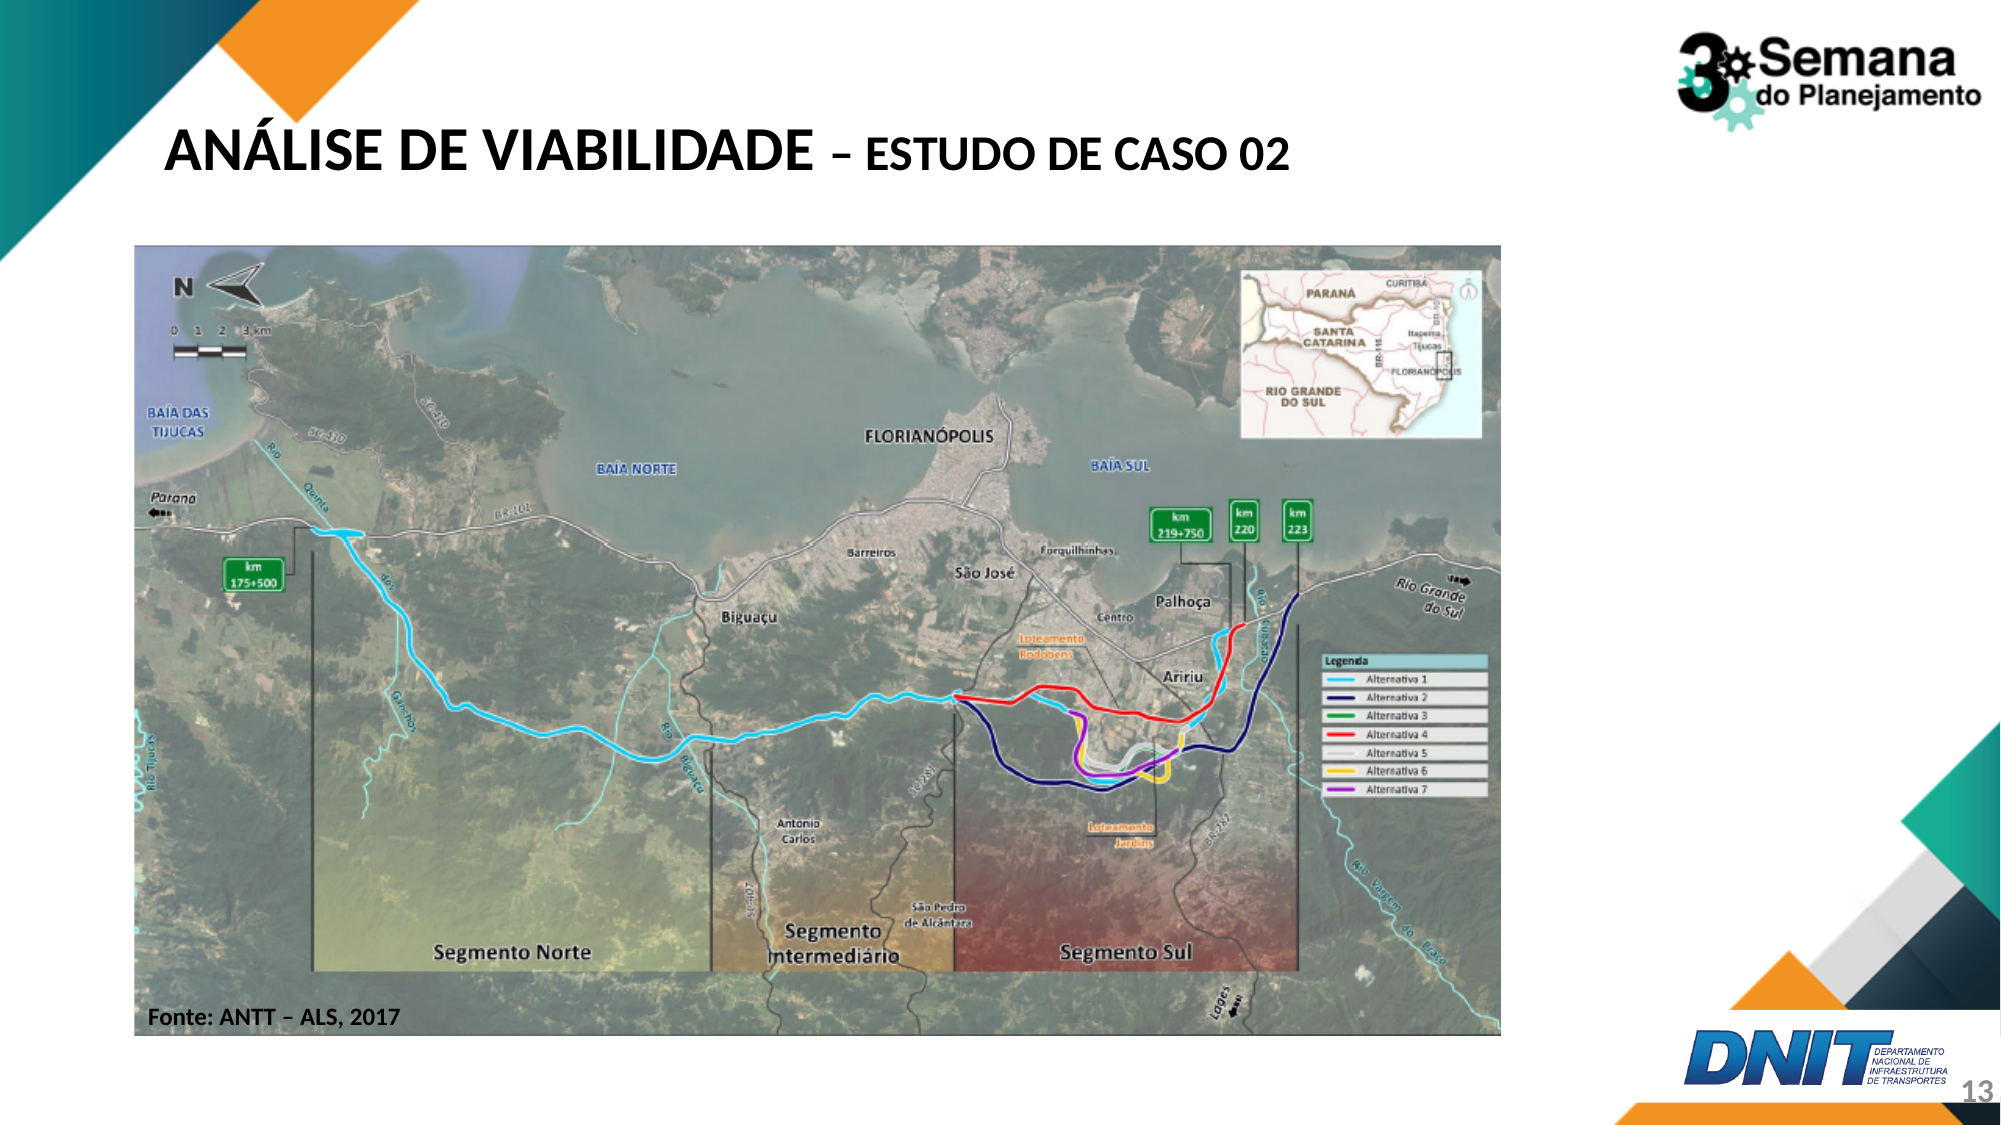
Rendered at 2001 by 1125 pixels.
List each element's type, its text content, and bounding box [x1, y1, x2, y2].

picture [0, 0, 2001, 1125]
text_box ANÁLISE DE VIABILIDADE – ESTUDO DE CASO 02 [0, 100, 1316, 191]
text_box 13 [1933, 1058, 2000, 1119]
